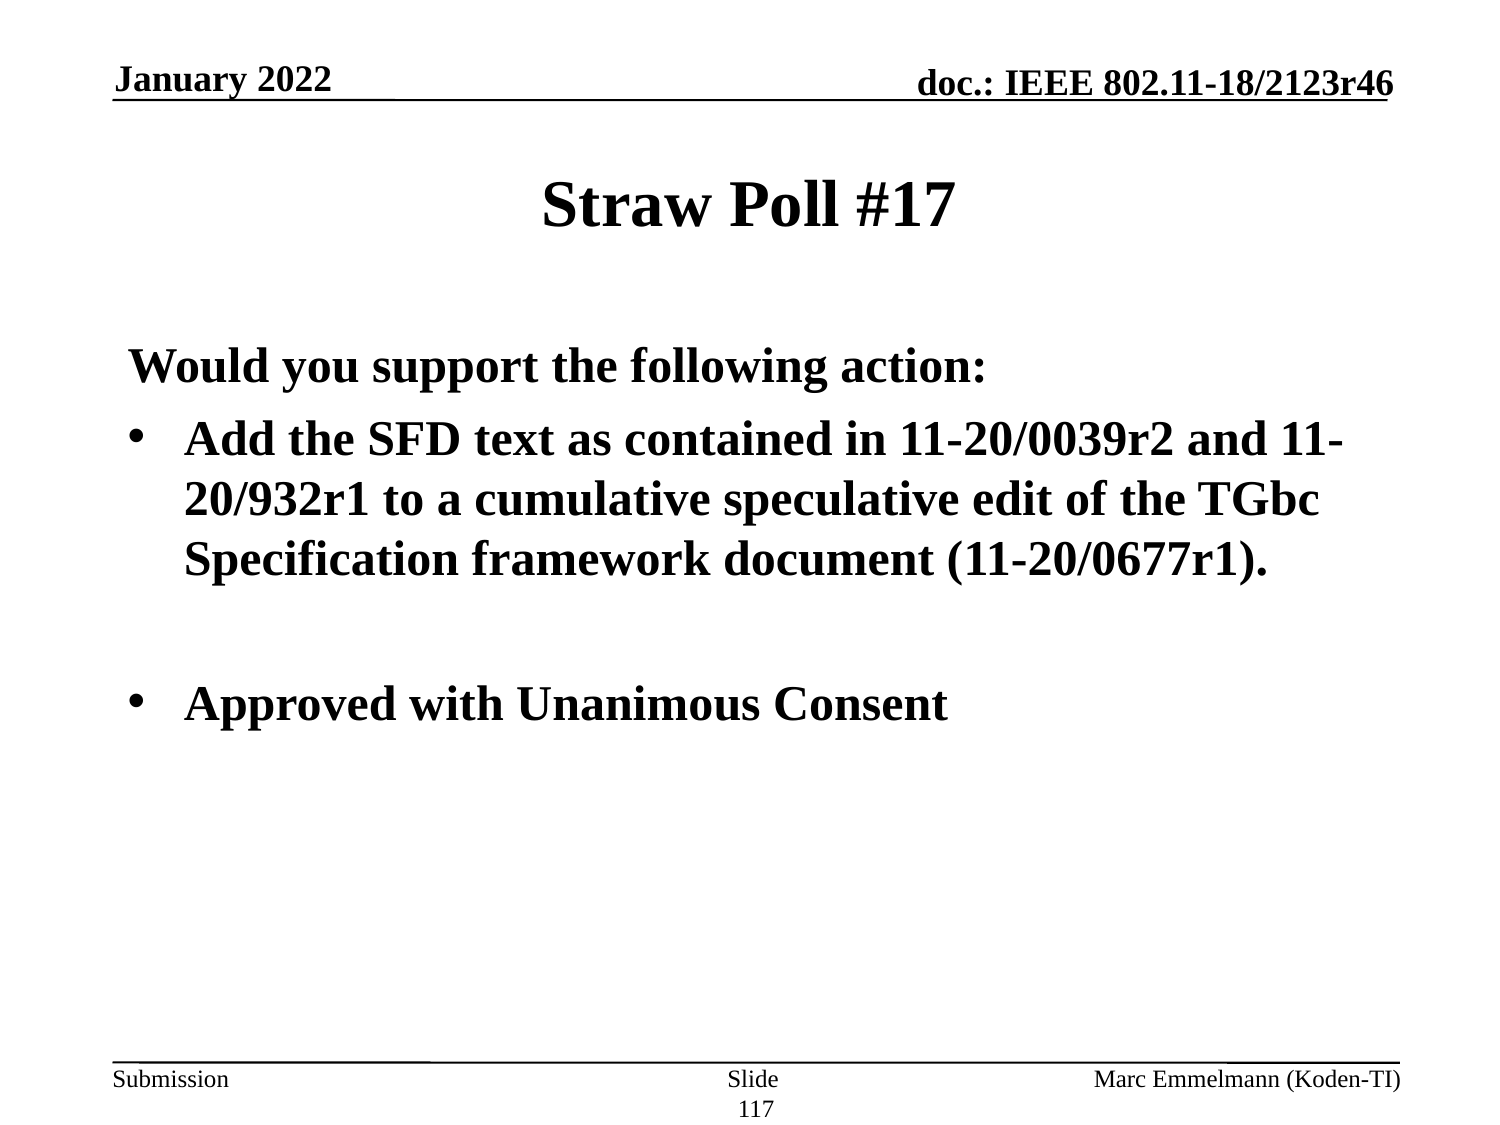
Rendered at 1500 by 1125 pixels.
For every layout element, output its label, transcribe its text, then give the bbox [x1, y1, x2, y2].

title Straw Poll #17 [112, 112, 1388, 288]
list Would you support the following action: Add the SFD text as contained in 11-20/0039r2 and 11-20/932r1 to a cumulative speculative edit of the TGbc Specification framework document (11-20/0677r1). Approved with Unanimous Consent [112, 324, 1388, 1000]
footer Marc Emmelmann (Koden-TI) [878, 1061, 1402, 1093]
slide_number Slide 117 [712, 1061, 800, 1123]
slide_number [114, 54, 423, 100]
